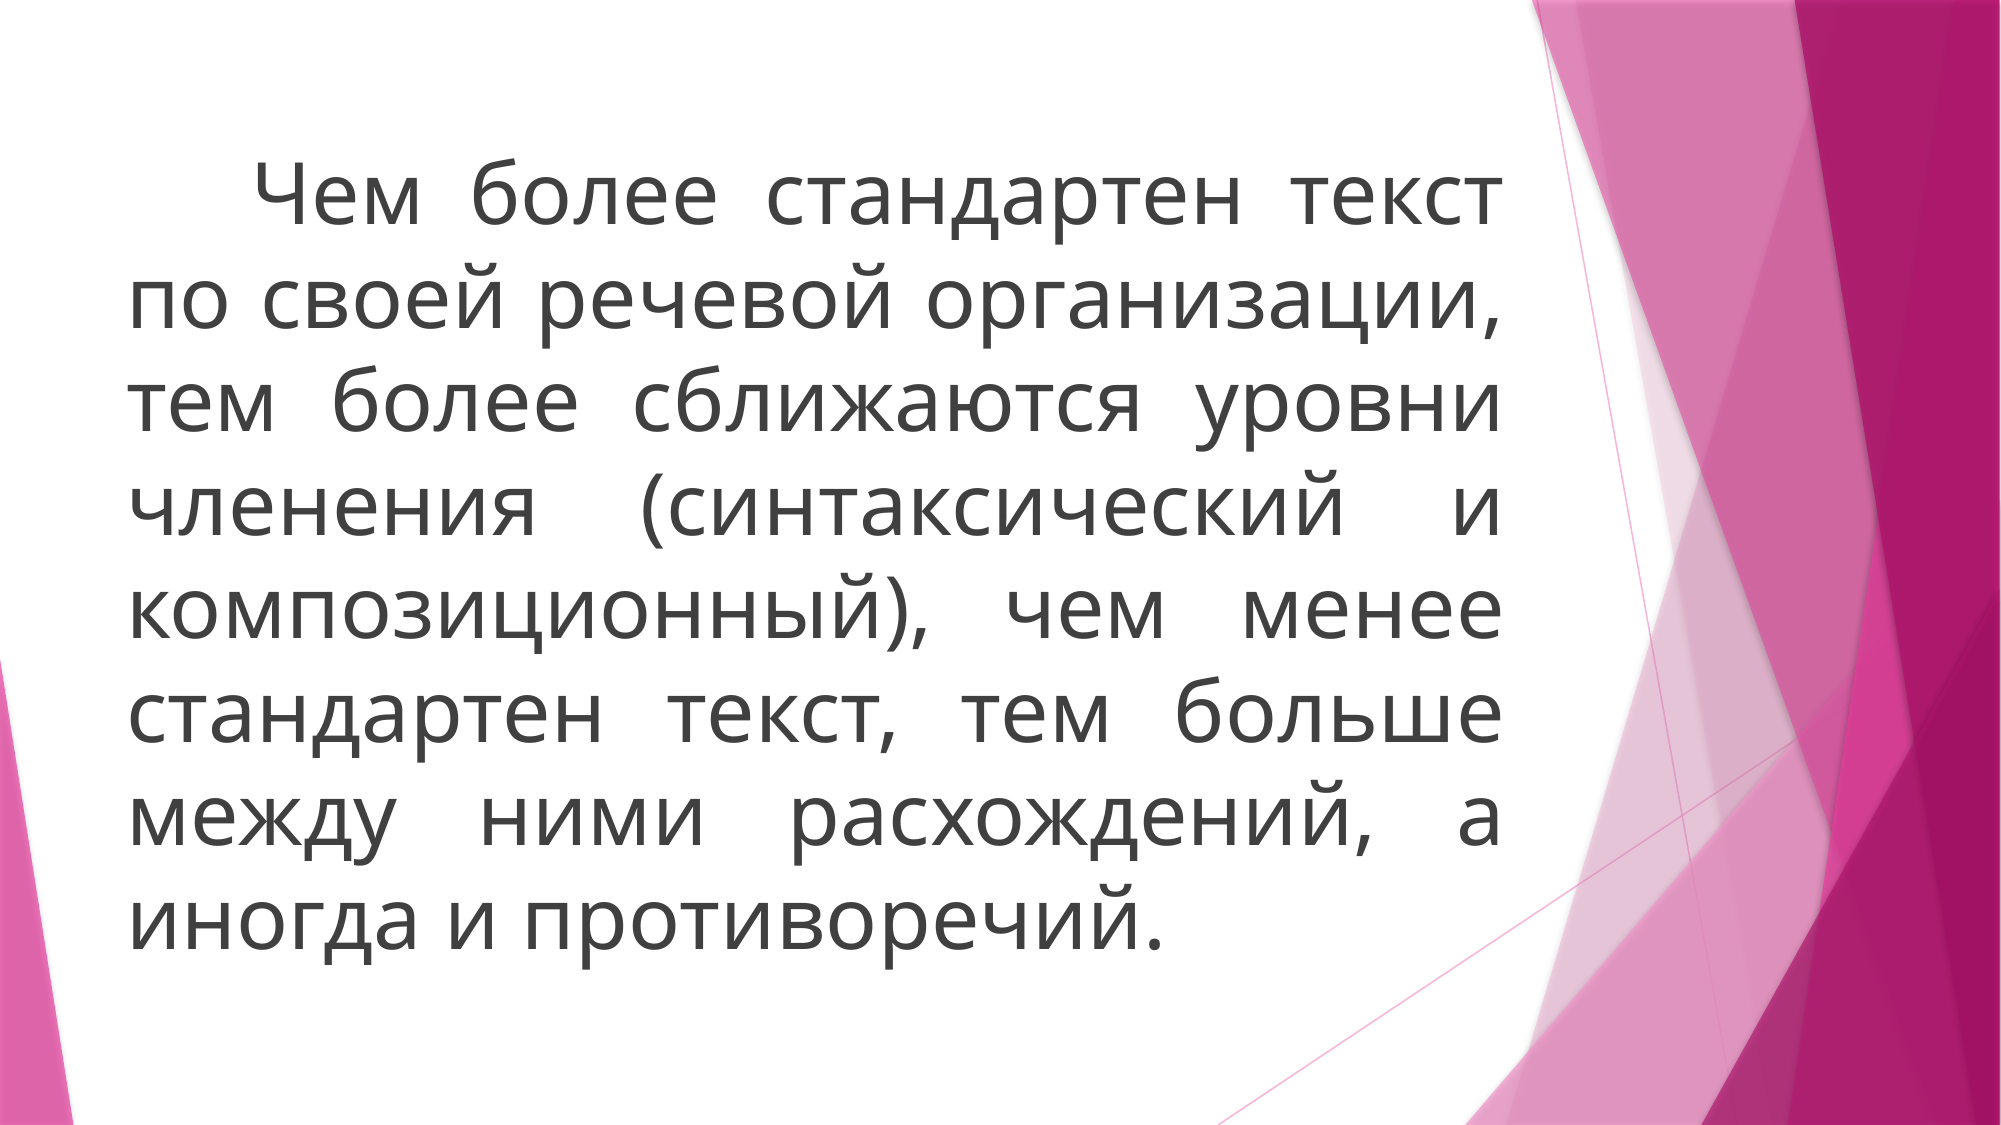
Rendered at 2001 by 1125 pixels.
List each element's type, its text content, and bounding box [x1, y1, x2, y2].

list Чем более стандартен текст по своей речевой организации, тем более сближаются уровни членения (синтаксический и композиционный), чем менее стандартен текст, тем больше между ними расхождений, а иногда и противоречий. [111, 131, 1522, 992]
